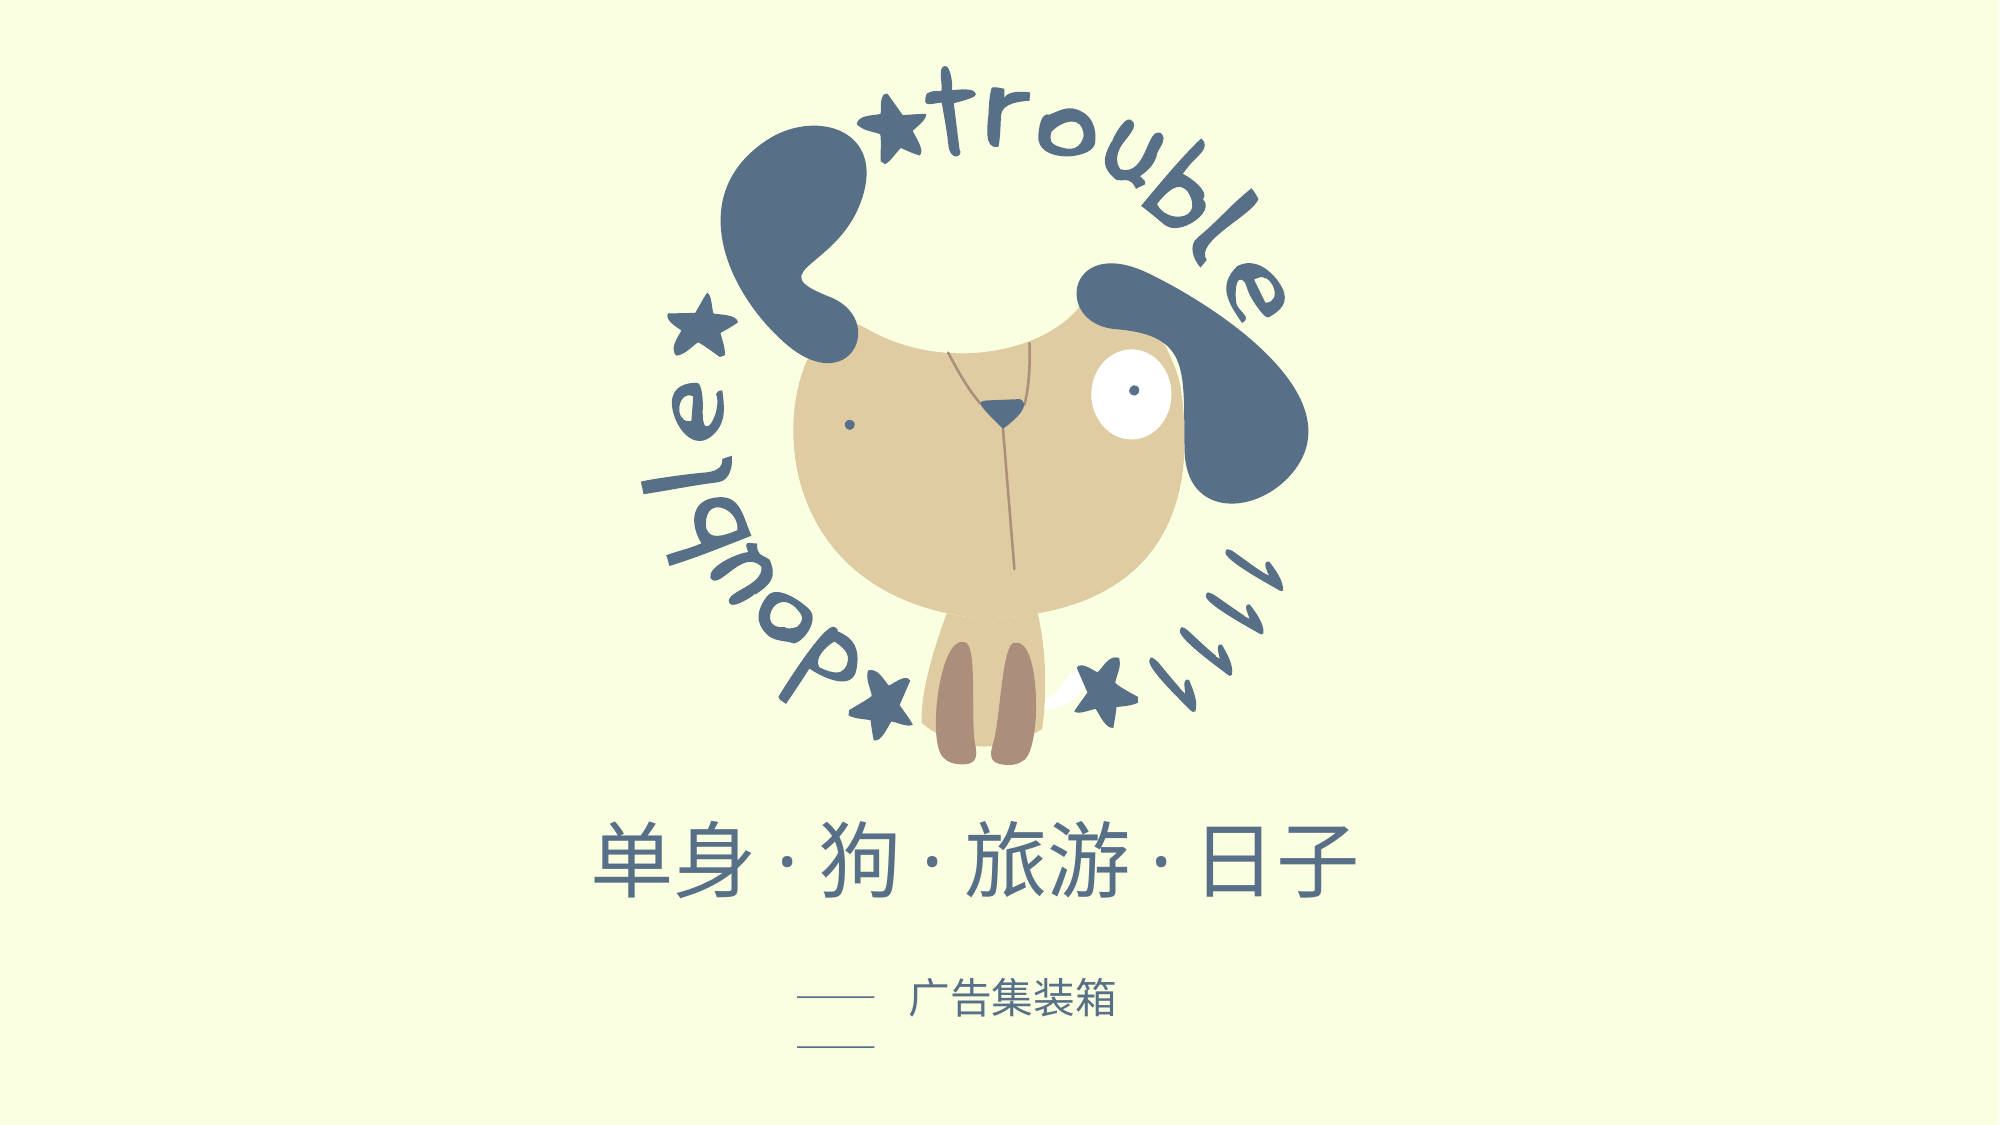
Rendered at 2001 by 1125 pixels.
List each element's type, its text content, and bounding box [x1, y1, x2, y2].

text_box —— 广告集装箱 —— [779, 964, 1221, 1080]
text_box 单身·狗·旅游·日子 [575, 800, 1452, 916]
picture [0, 0, 2001, 1125]
